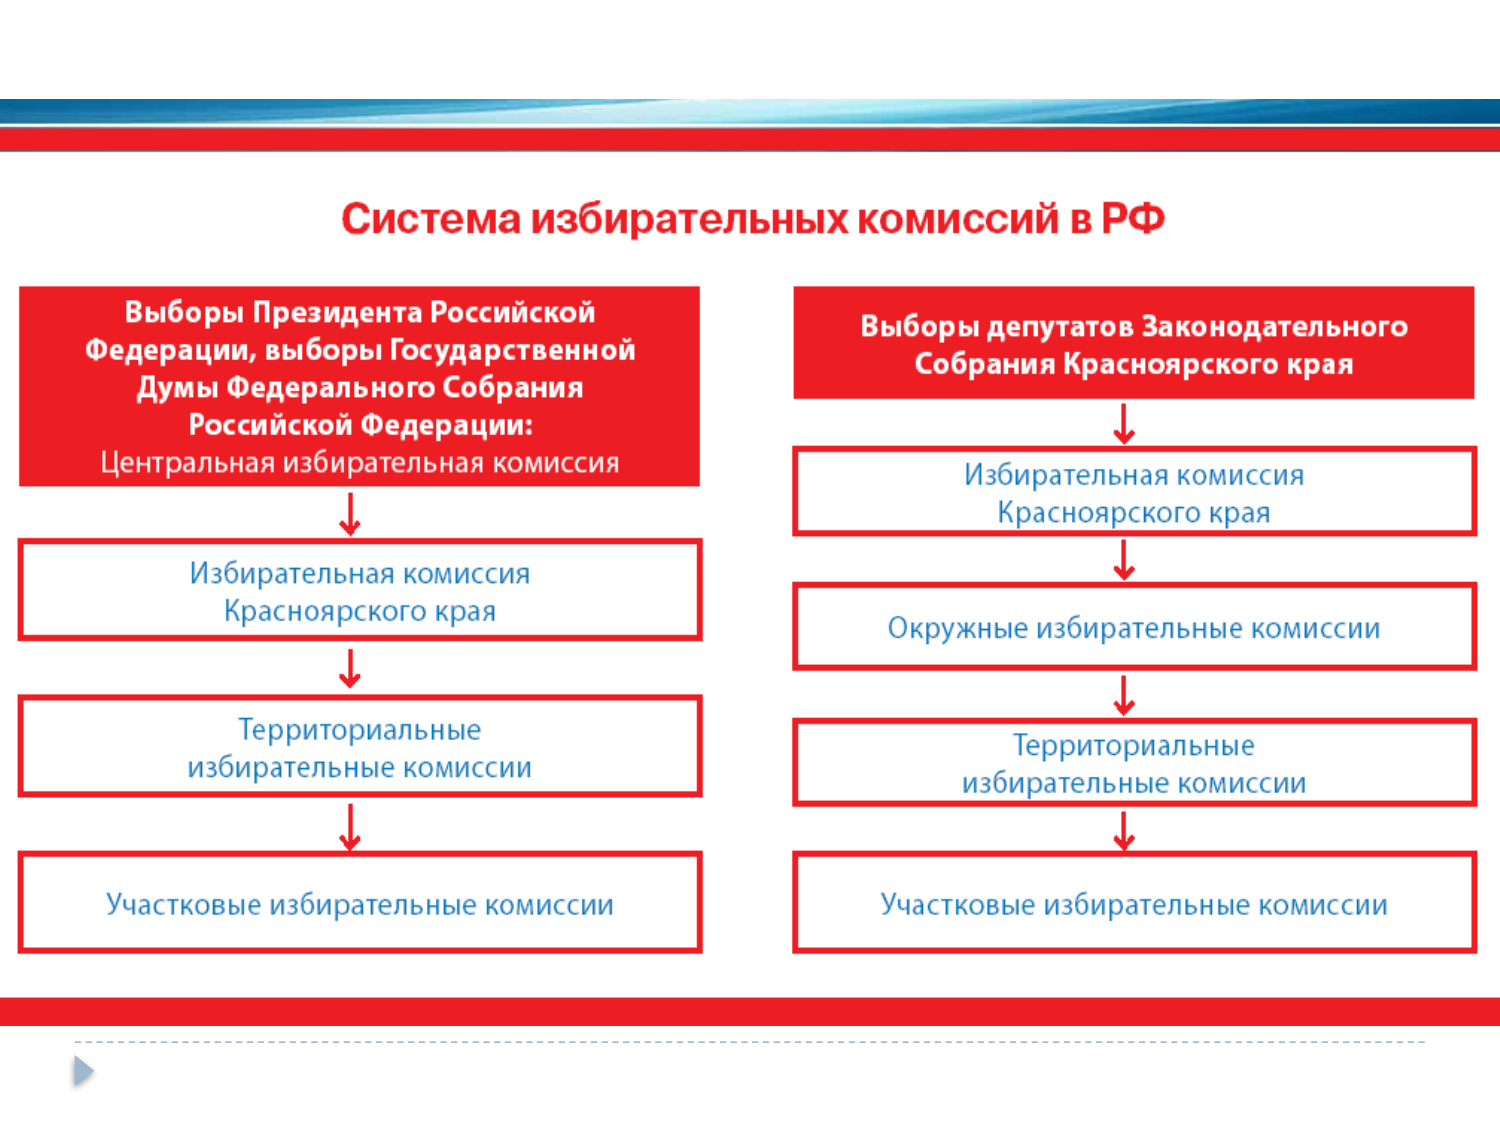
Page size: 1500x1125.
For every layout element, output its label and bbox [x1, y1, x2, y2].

picture [0, 98, 1500, 1026]
